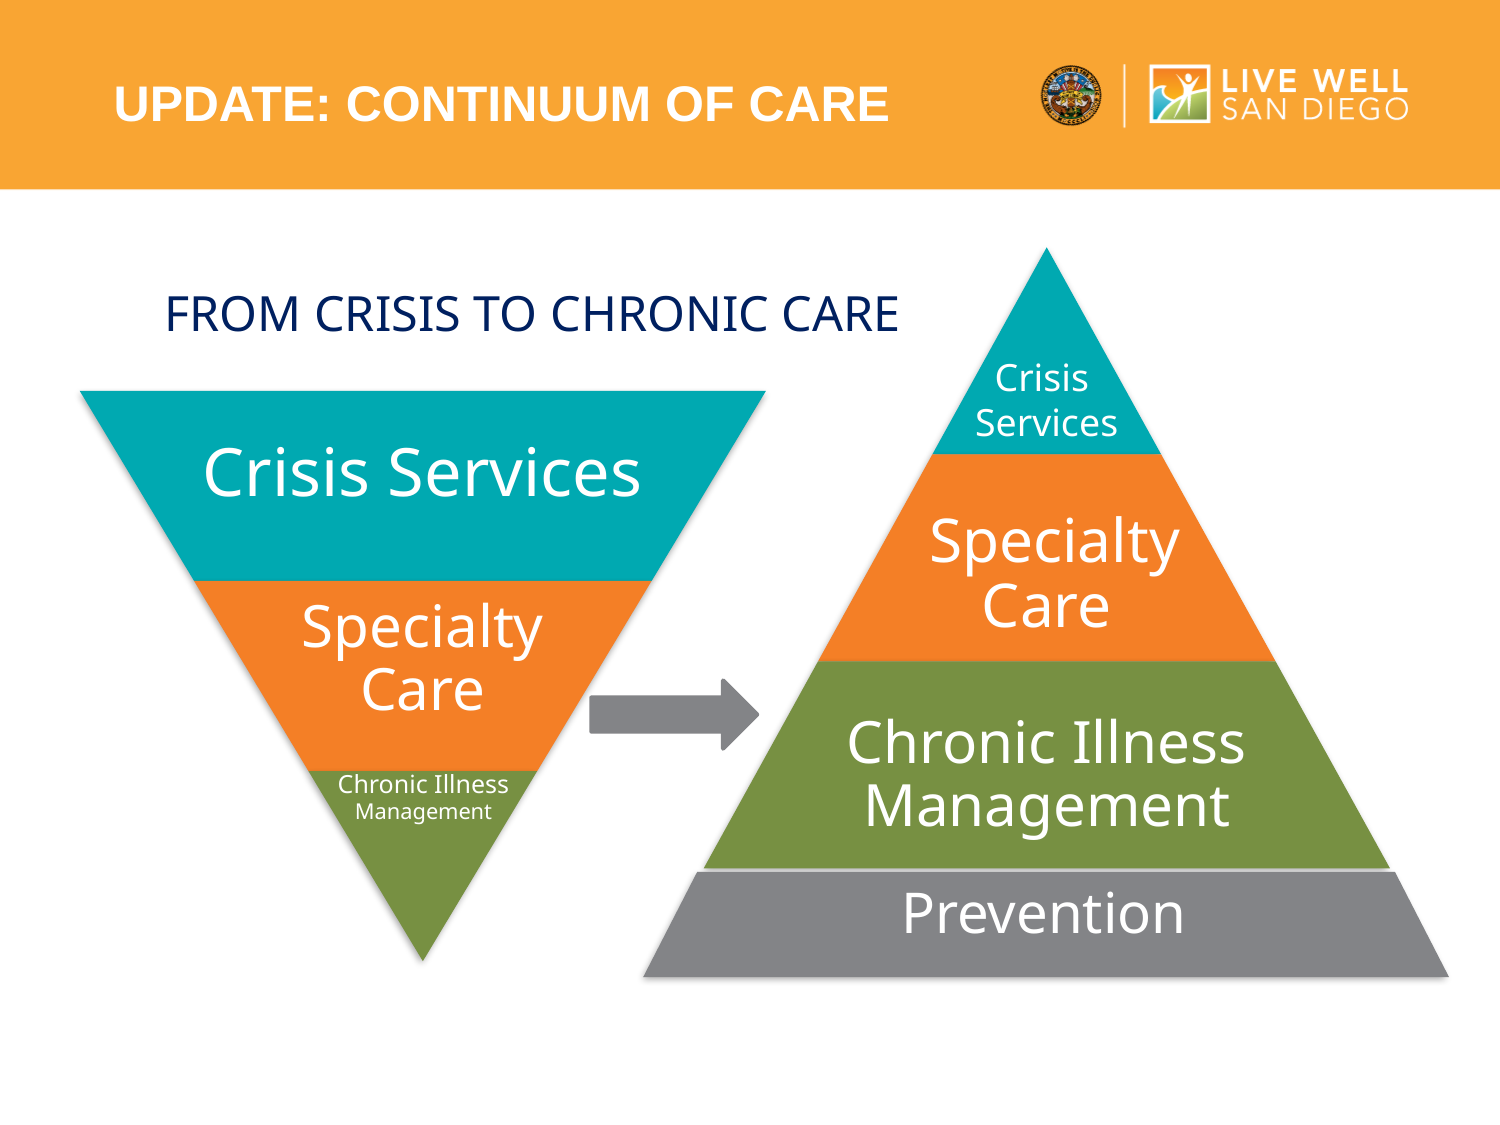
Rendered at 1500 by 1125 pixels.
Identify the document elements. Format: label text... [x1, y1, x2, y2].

picture [0, 0, 1500, 1125]
title From Crisis to chronic care [36, 289, 698, 348]
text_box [703, 247, 1391, 861]
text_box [79, 390, 698, 962]
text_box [642, 862, 1450, 978]
text_box Update: continuum of care [113, 44, 988, 166]
